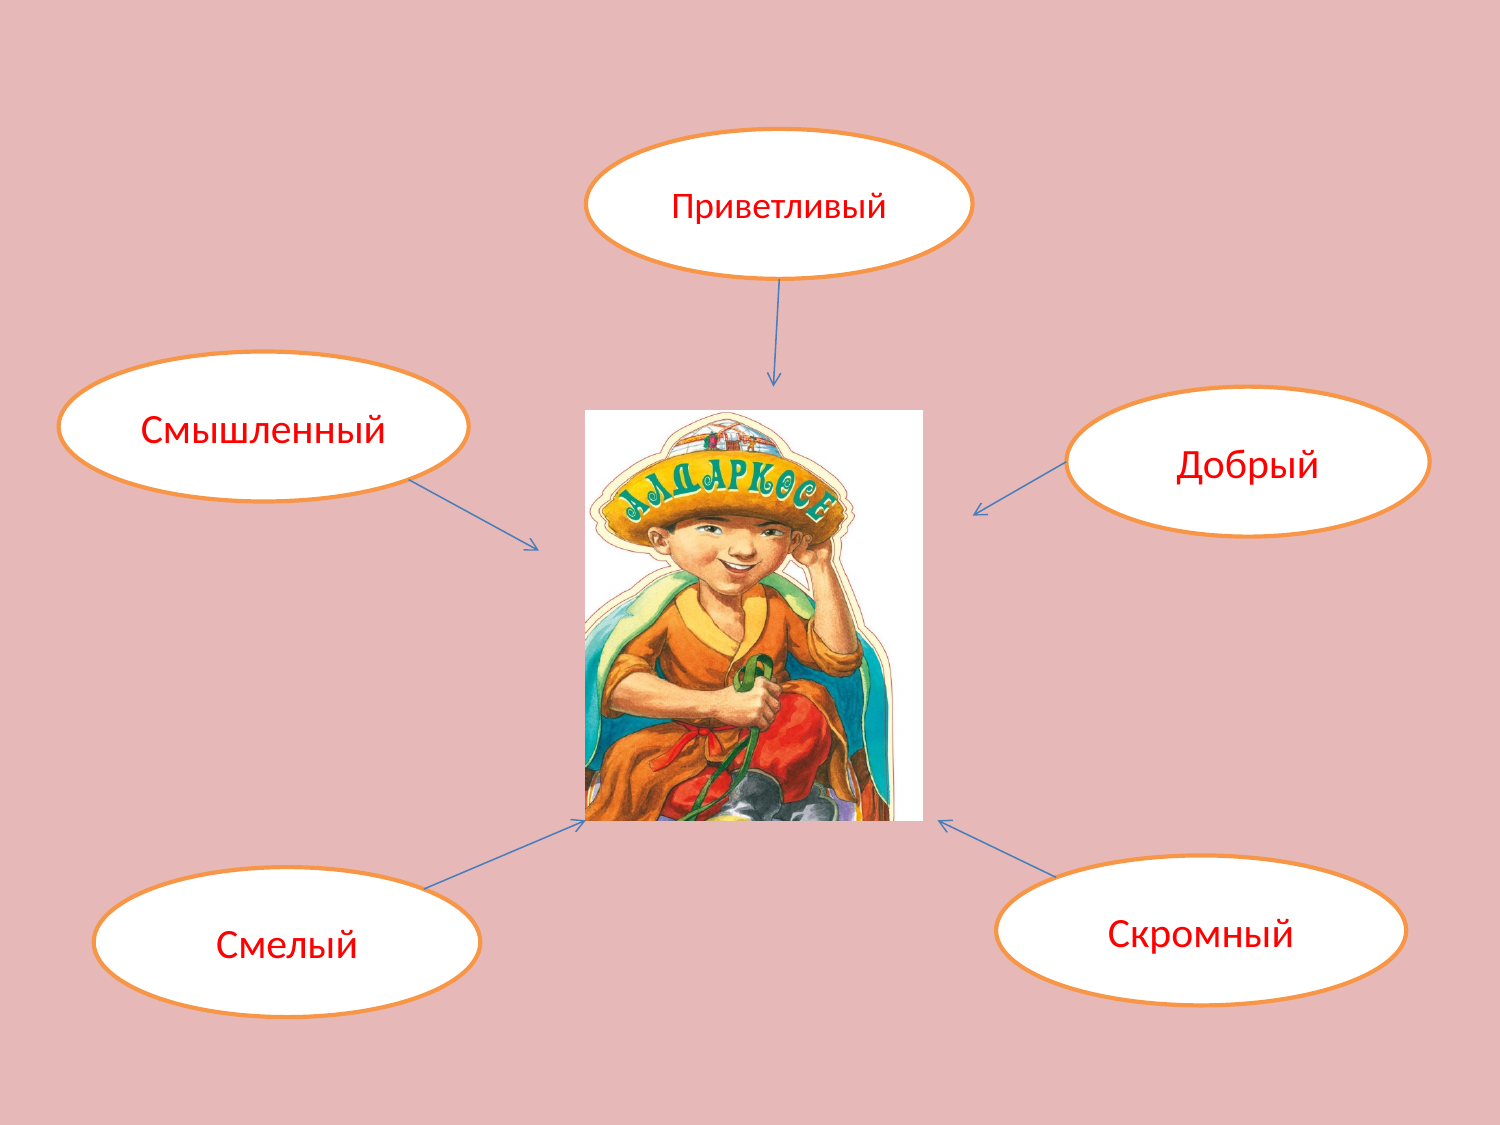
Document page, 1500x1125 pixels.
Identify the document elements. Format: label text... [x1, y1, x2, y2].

text_box Приветливый [583, 126, 975, 281]
text_box Смелый [91, 865, 483, 1020]
text_box Скромный [993, 853, 1409, 1008]
text_box Смышленный [56, 349, 471, 504]
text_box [722, 329, 831, 336]
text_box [470, 773, 540, 936]
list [585, 409, 924, 821]
text_box Добрый [1064, 384, 1432, 539]
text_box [438, 449, 510, 581]
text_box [968, 789, 1026, 909]
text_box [972, 461, 1067, 516]
